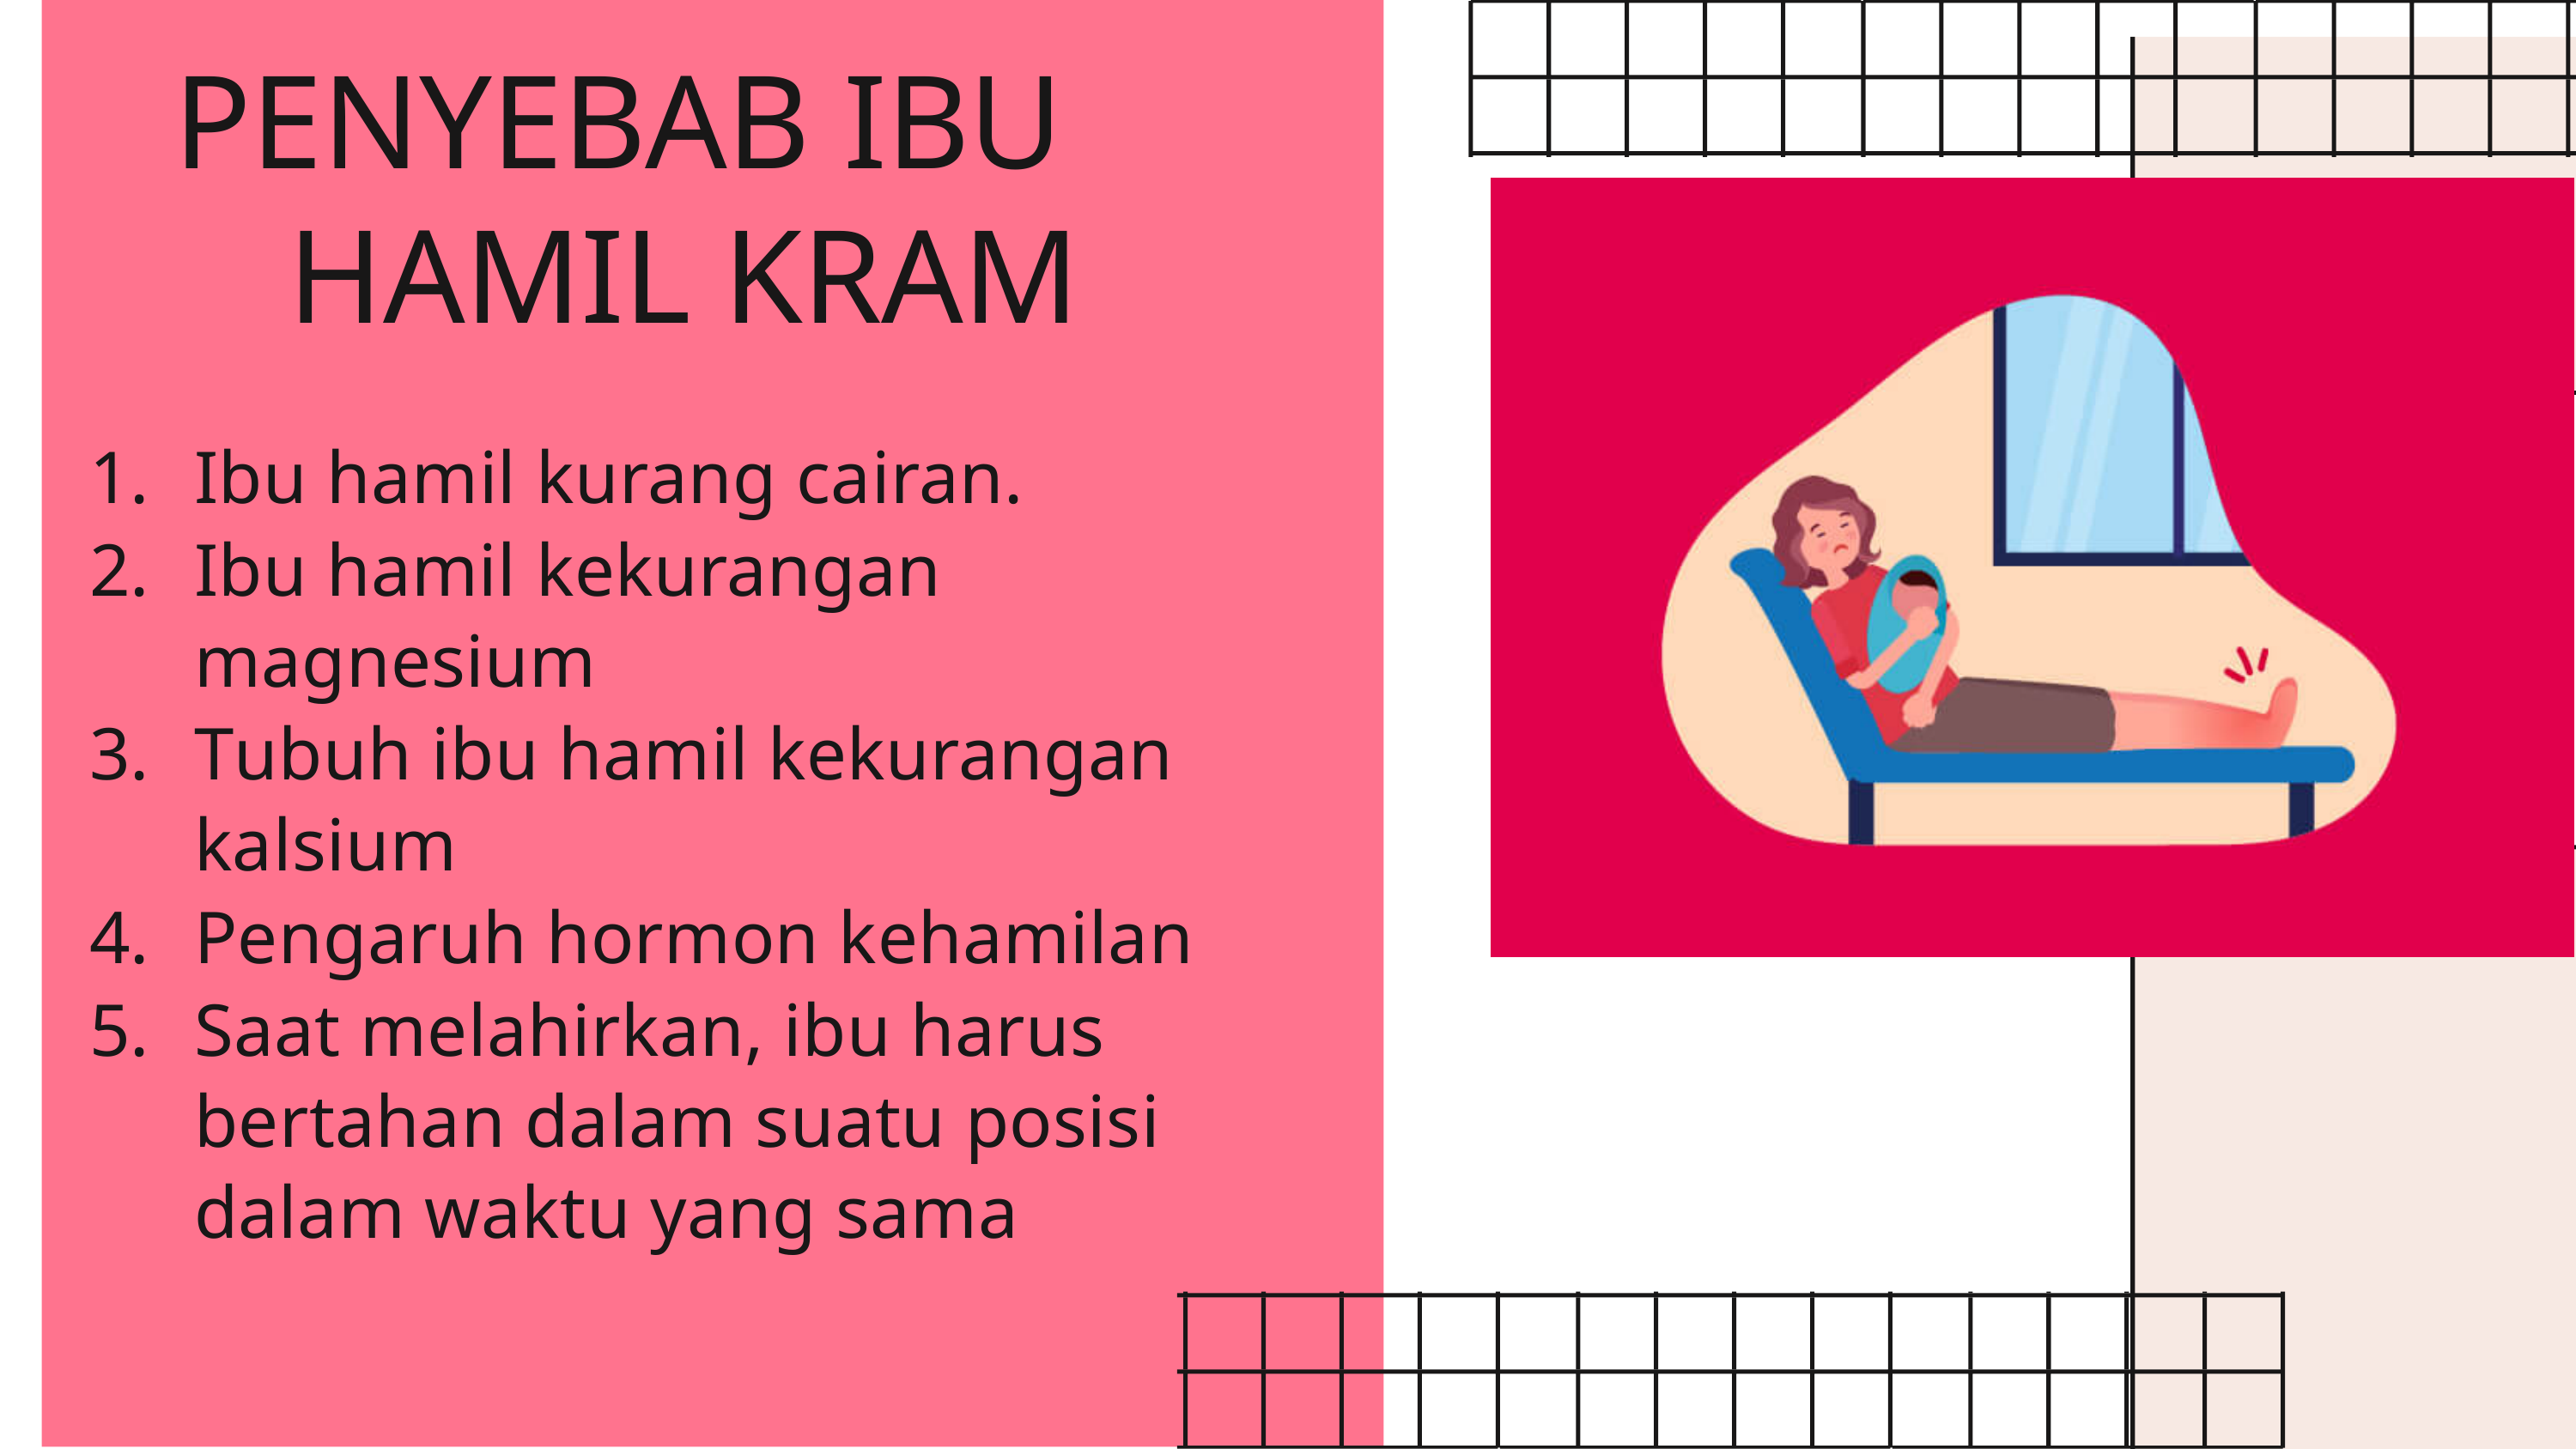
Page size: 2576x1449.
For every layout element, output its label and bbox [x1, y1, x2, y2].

text_box [41, 0, 1175, 1449]
text_box [1176, 0, 2576, 1449]
picture [1491, 178, 2574, 958]
